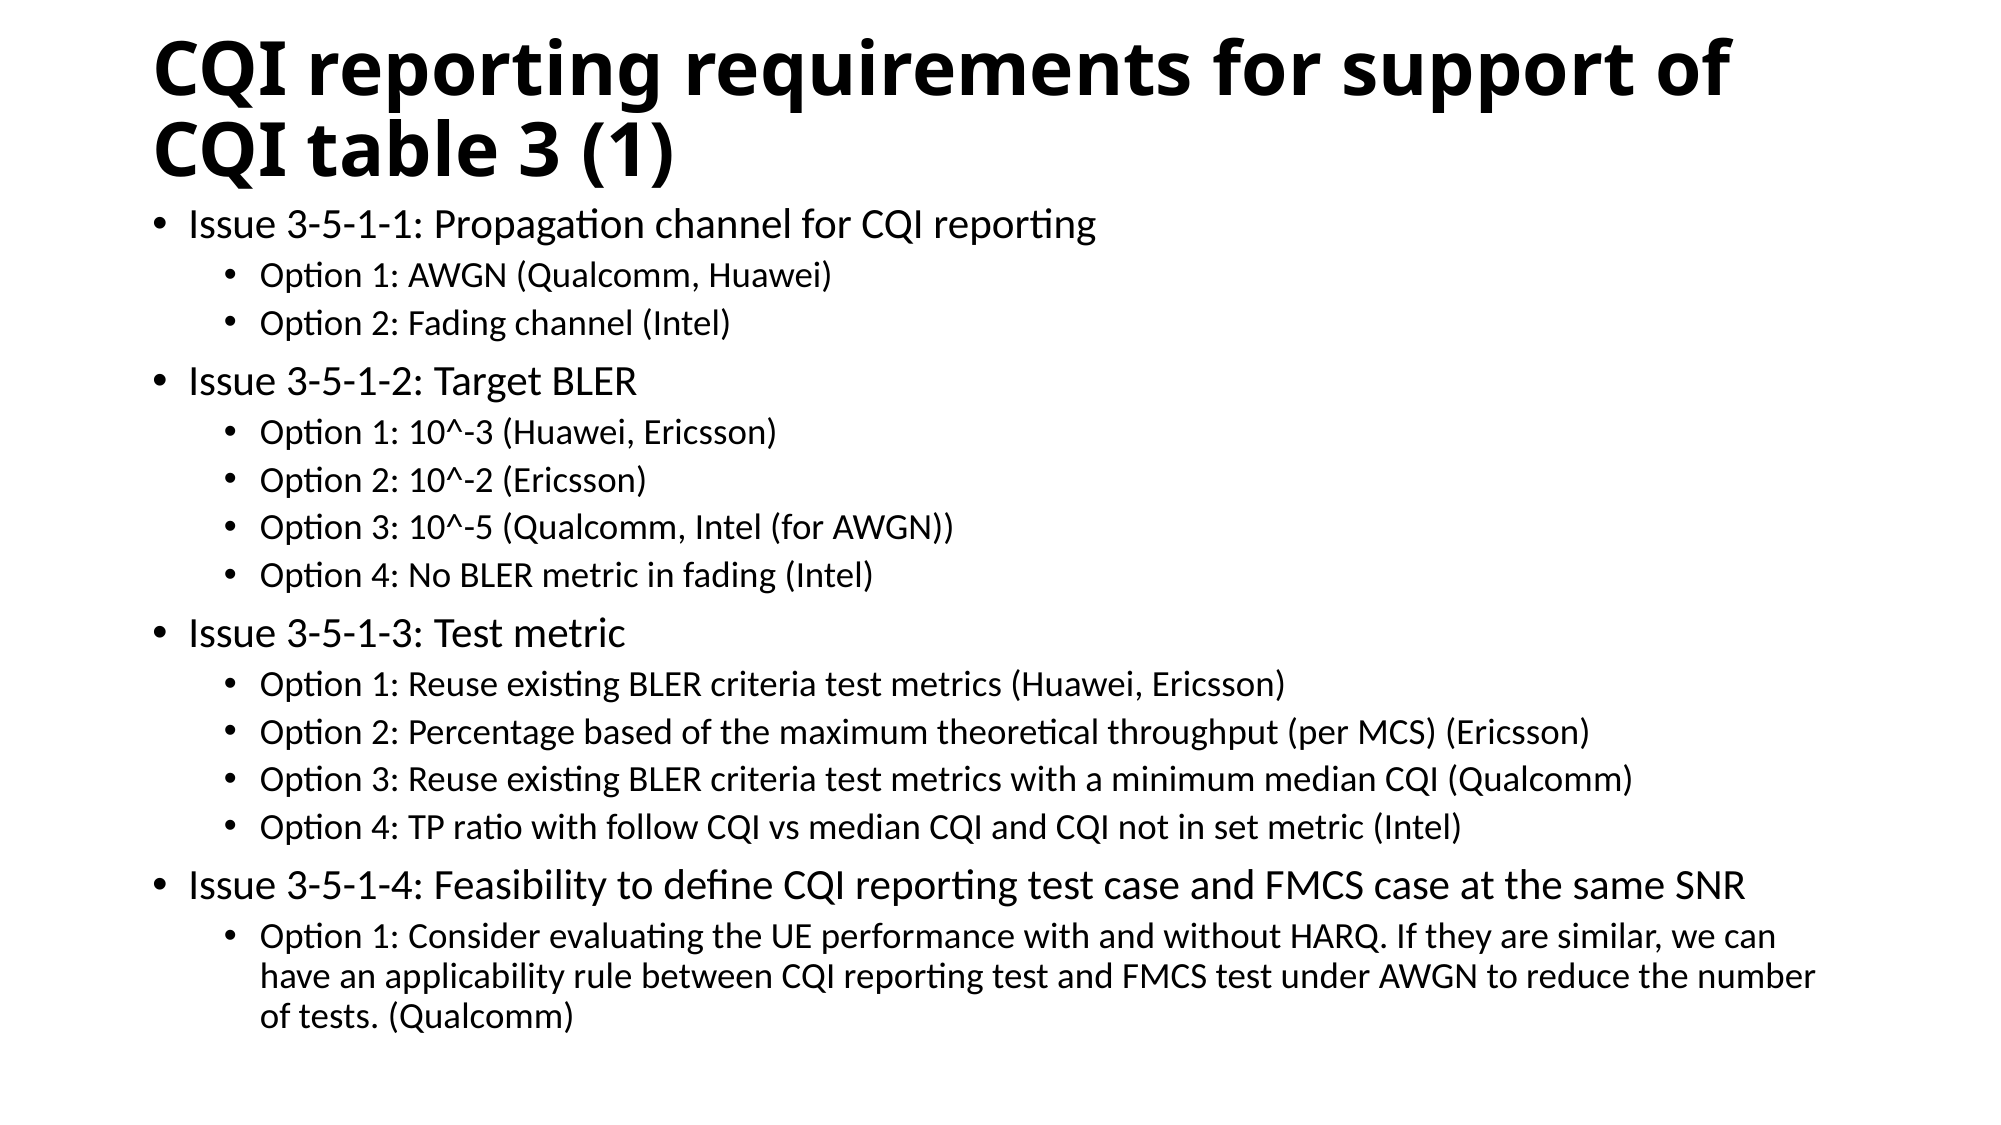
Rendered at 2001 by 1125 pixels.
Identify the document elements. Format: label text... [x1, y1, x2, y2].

list Issue 3-5-1-1: Propagation channel for CQI reporting Option 1: AWGN (Qualcomm, Huawei) Option 2: Fading channel (Intel) Issue 3-5-1-2: Target BLER Option 1: 10^-3 (Huawei, Ericsson) Option 2: 10^-2 (Ericsson) Option 3: 10^-5 (Qualcomm, Intel (for AWGN)) Option 4: No BLER metric in fading (Intel) Issue 3-5-1-3: Test metric Option 1: Reuse existing BLER criteria test metrics (Huawei, Ericsson) Option 2: Percentage based of the maximum theoretical throughput (per MCS) (Ericsson) Option 3: Reuse existing BLER criteria test metrics with a minimum median CQI (Qualcomm) Option 4: TP ratio with follow CQI vs median CQI and CQI not in set metric (Intel) Issue 3-5-1-4: Feasibility to define CQI reporting test case and FMCS case at the same SNR Option 1: Consider evaluating the UE performance with and without HARQ. If they are similar, we can have an applicability rule between CQI reporting test and FMCS test under AWGN to reduce the number of tests. (Qualcomm) [137, 194, 1863, 1047]
title CQI reporting requirements for support of CQI table 3 (1) [137, 3, 1863, 194]
